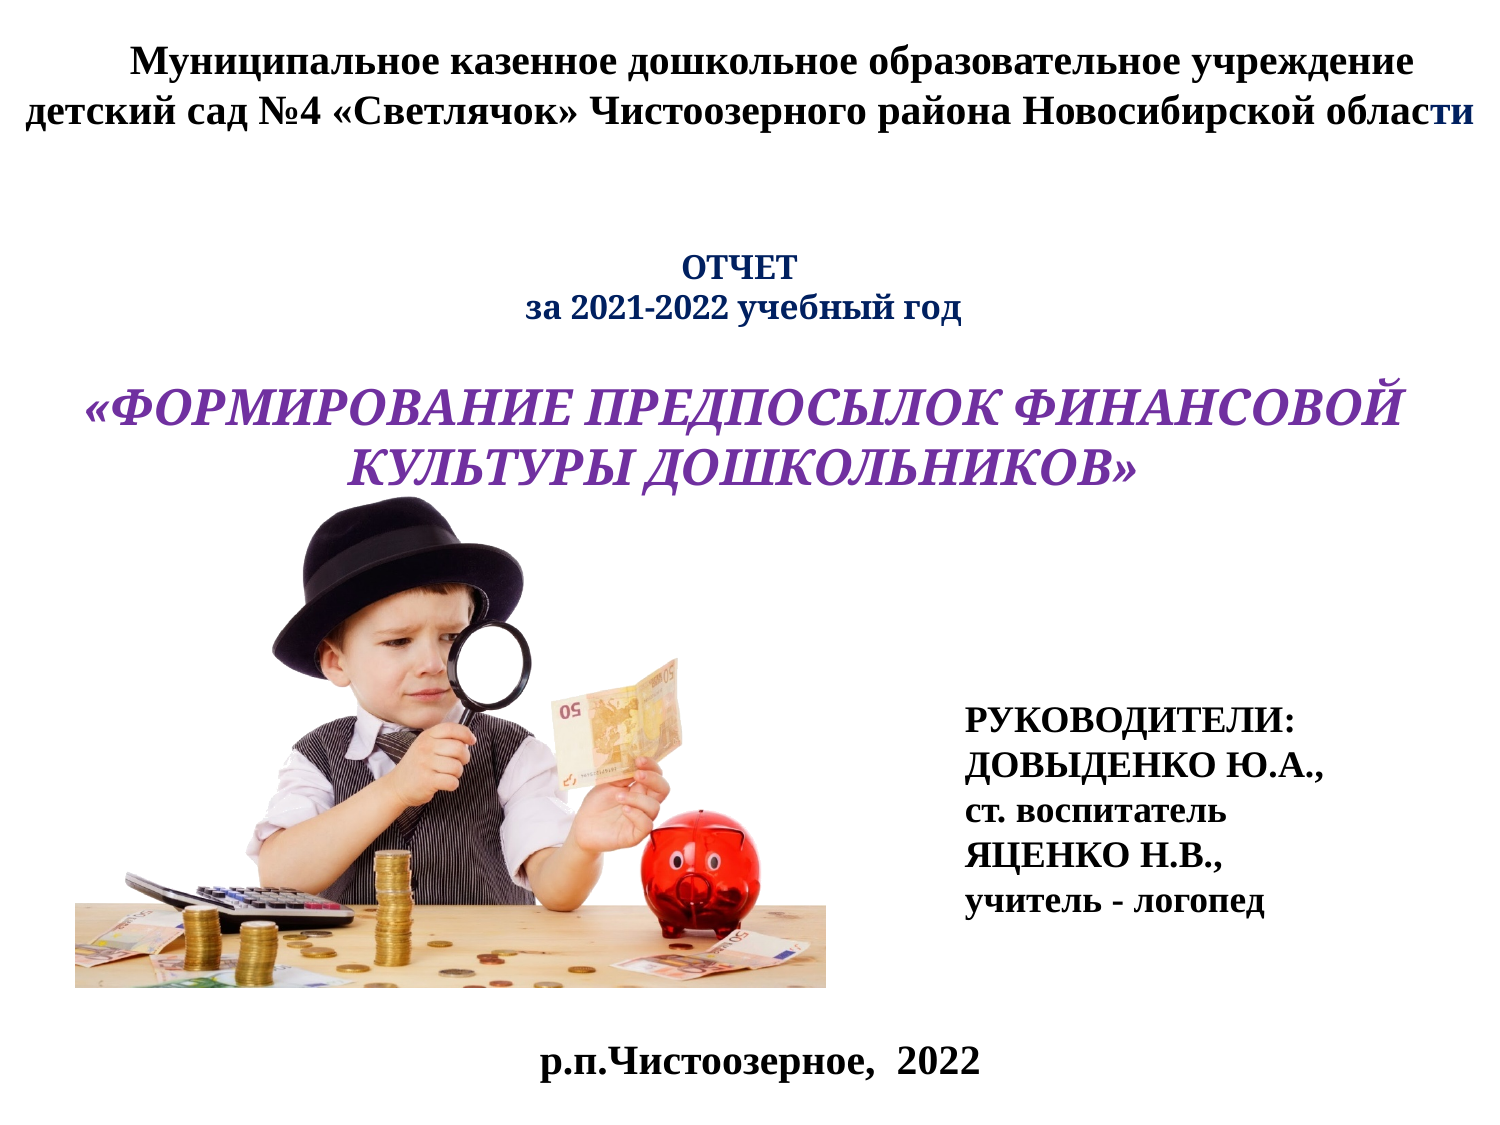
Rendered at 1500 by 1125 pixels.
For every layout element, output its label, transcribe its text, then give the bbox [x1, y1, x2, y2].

picture [74, 487, 826, 988]
title ОТЧЕТ за 2021-2022 учебный год «ФОРМИРОВАНИЕ ПРЕДПОСЫЛОК ФИНАНСОВОЙ КУЛЬТУРЫ ДОШКОЛЬНИКОВ» [37, 141, 1450, 650]
text_box р.п.Чистоозерное, 2022 [525, 1025, 1105, 1090]
text_box РУКОВОДИТЕЛИ: ДОВЫДЕНКО Ю.А., ст. воспитатель ЯЦЕНКО Н.В., учитель - логопед [950, 687, 1500, 928]
text_box Муниципальное казенное дошкольное образовательное учреждение детский сад №4 «Светлячок» Чистоозерного района Новосибирской области [0, 25, 1500, 141]
